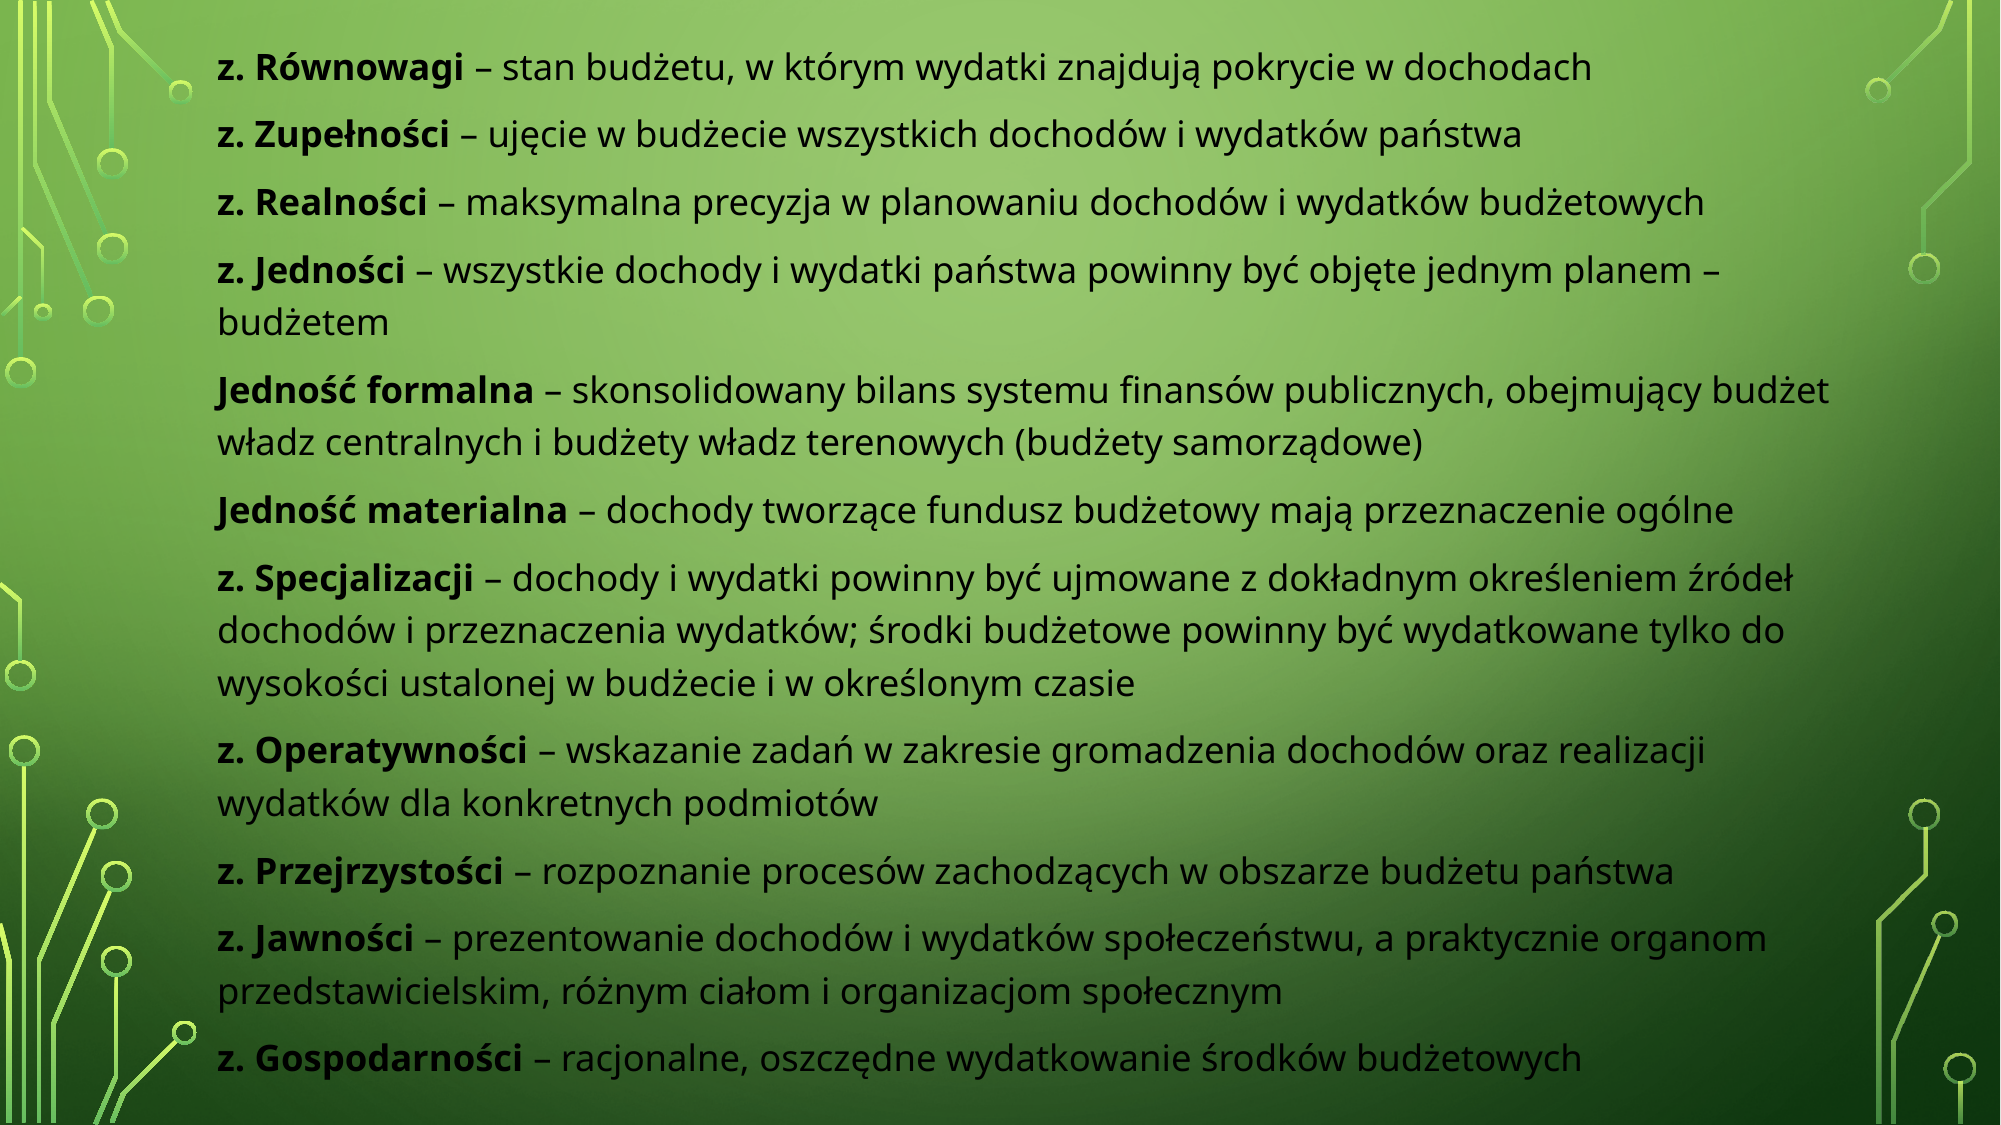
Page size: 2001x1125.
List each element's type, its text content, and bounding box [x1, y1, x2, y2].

list z. Równowagi – stan budżetu, w którym wydatki znajdują pokrycie w dochodach z. Zupełności – ujęcie w budżecie wszystkich dochodów i wydatków państwa z. Realności – maksymalna precyzja w planowaniu dochodów i wydatków budżetowych z. Jedności – wszystkie dochody i wydatki państwa powinny być objęte jednym planem – budżetem Jedność formalna – skonsolidowany bilans systemu finansów publicznych, obejmujący budżet władz centralnych i budżety władz terenowych (budżety samorządowe) Jedność materialna – dochody tworzące fundusz budżetowy mają przeznaczenie ogólne z. Specjalizacji – dochody i wydatki powinny być ujmowane z dokładnym określeniem źródeł dochodów i przeznaczenia wydatków; środki budżetowe powinny być wydatkowane tylko do wysokości ustalonej w budżecie i w określonym czasie z. Operatywności – wskazanie zadań w zakresie gromadzenia dochodów oraz realizacji wydatków dla konkretnych podmiotów z. Przejrzystości – rozpoznanie procesów zachodzących w obszarze budżetu państwa z. Jawności – prezentowanie dochodów i wydatków społeczeństwu, a praktycznie organom przedstawicielskim, różnym ciałom i organizacjom społecznym z. Gospodarności – racjonalne, oszczędne wydatkowanie środków budżetowych [202, 27, 1862, 1088]
